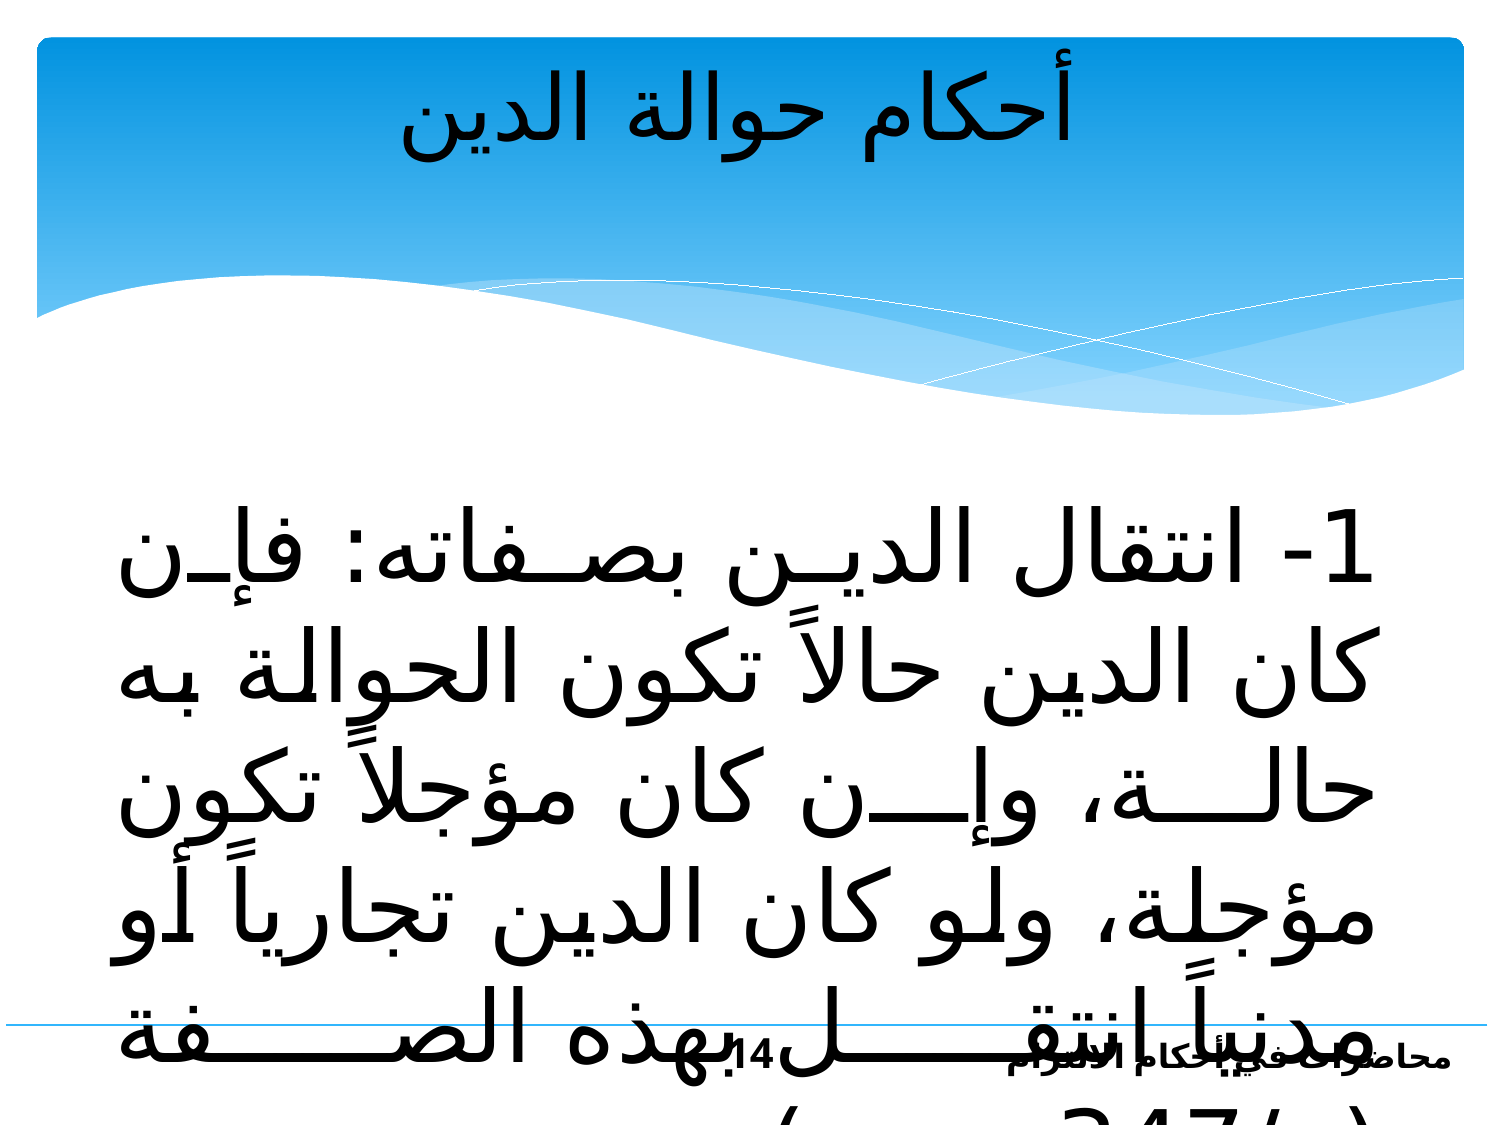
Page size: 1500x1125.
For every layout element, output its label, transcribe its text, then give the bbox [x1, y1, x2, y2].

title أحكام حوالة الدين [62, 37, 1413, 170]
list 1- انتقال الدين بصفاته: فإن كان الدين حالاً تكون الحوالة به حالة، وإن كان مؤجلاً تكون مؤجلة، ولو كان الدين تجارياً أو مدنياً انتقل بهذه الصفة (م/347 مدني). [99, 474, 1397, 988]
text_box محاضرات في أحكام الالتزام [847, 1025, 1469, 1086]
text_box 14 [654, 1025, 846, 1086]
